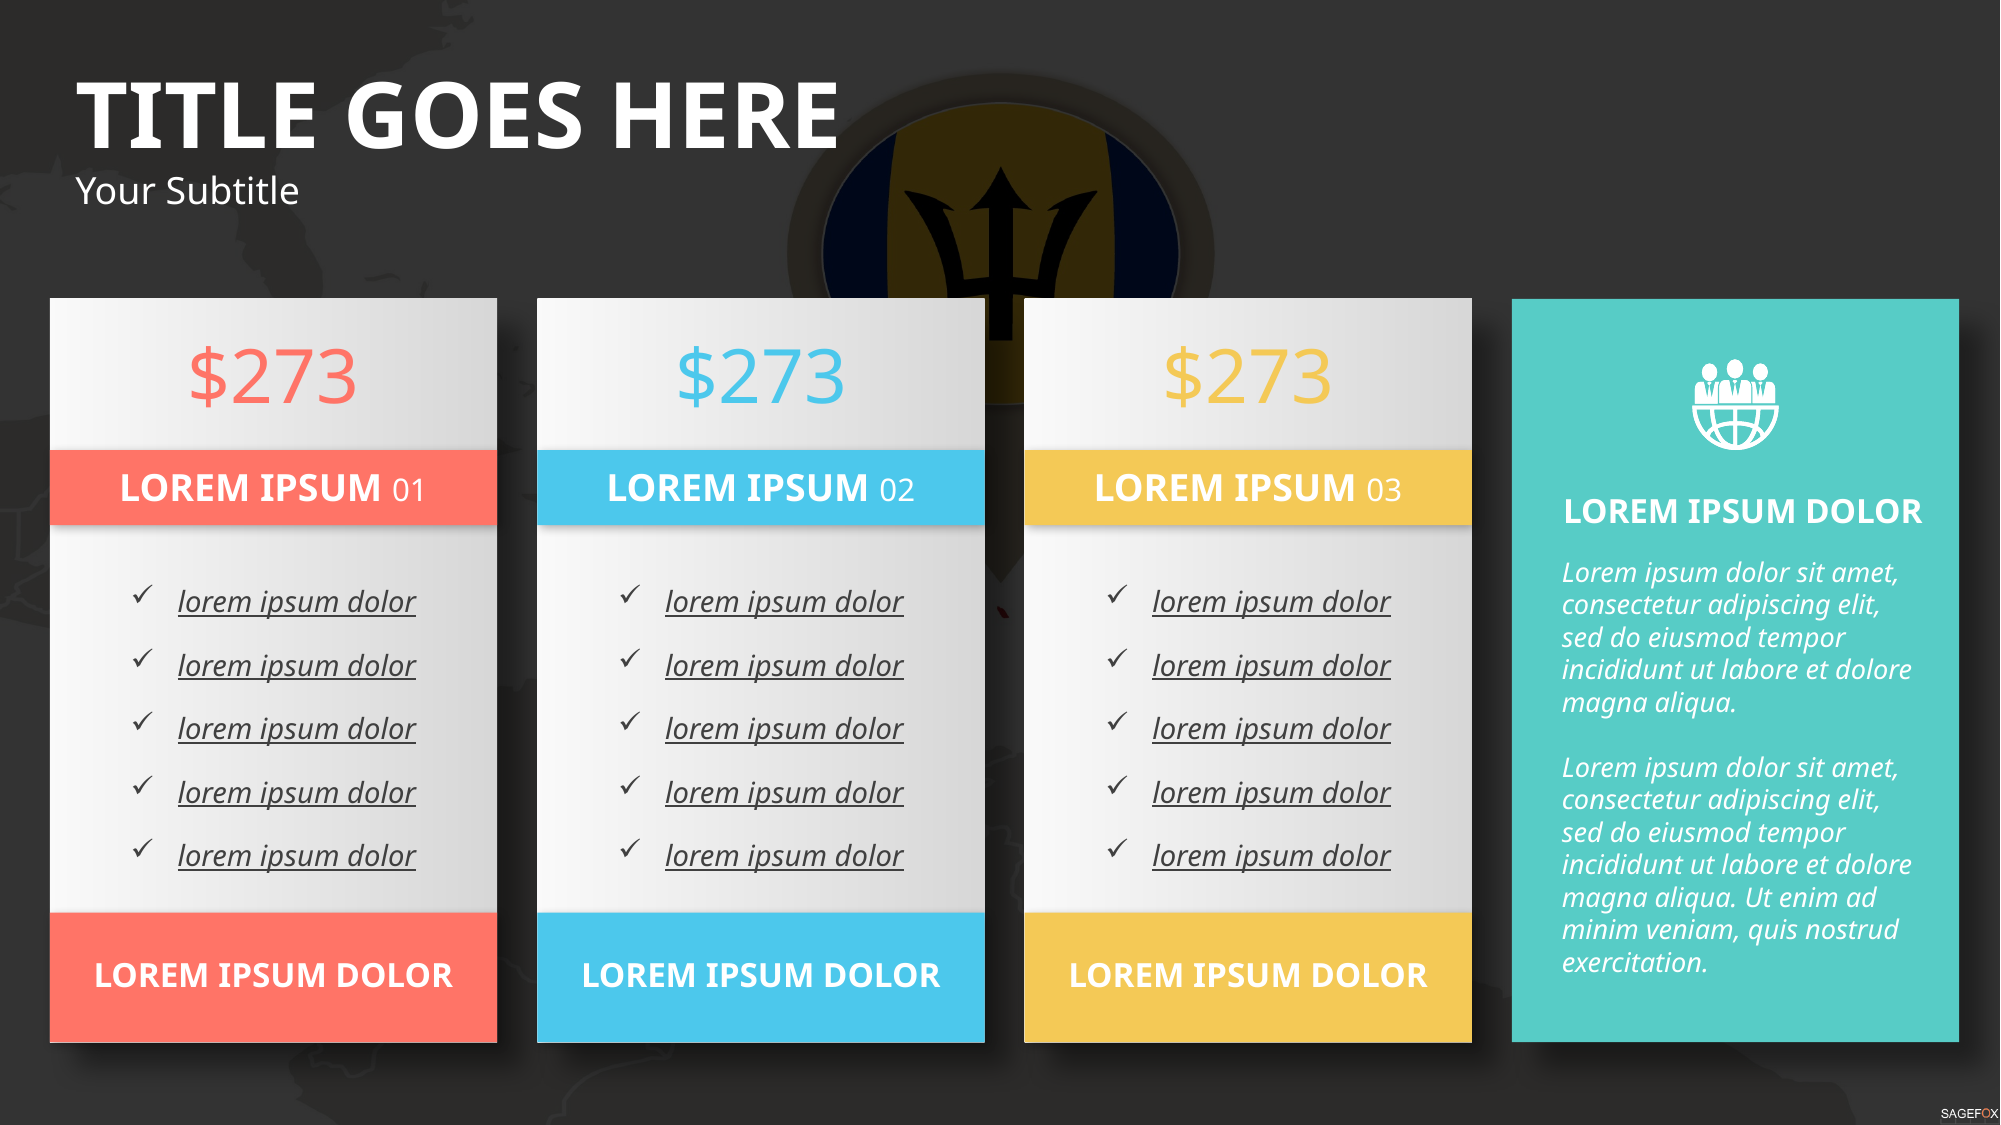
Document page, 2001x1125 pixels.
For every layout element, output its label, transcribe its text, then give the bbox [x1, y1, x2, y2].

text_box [1024, 298, 1472, 1043]
text_box LOREM IPSUM DOLOR Lorem ipsum dolor sit amet, consectetur adipiscing elit, sed do eiusmod tempor incididunt ut labore et dolore magna aliqua. Lorem ipsum dolor sit amet, consectetur adipiscing elit, sed do eiusmod tempor incididunt ut labore et dolore magna aliqua. Ut enim ad minim veniam, quis nostrud exercitation. [1547, 482, 1940, 985]
text_box [1511, 298, 1960, 1043]
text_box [49, 298, 498, 1043]
text_box TITLE GOES HERE Your Subtitle [60, 49, 1036, 220]
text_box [1692, 359, 1779, 450]
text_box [537, 298, 985, 1043]
picture [0, 0, 2001, 1125]
